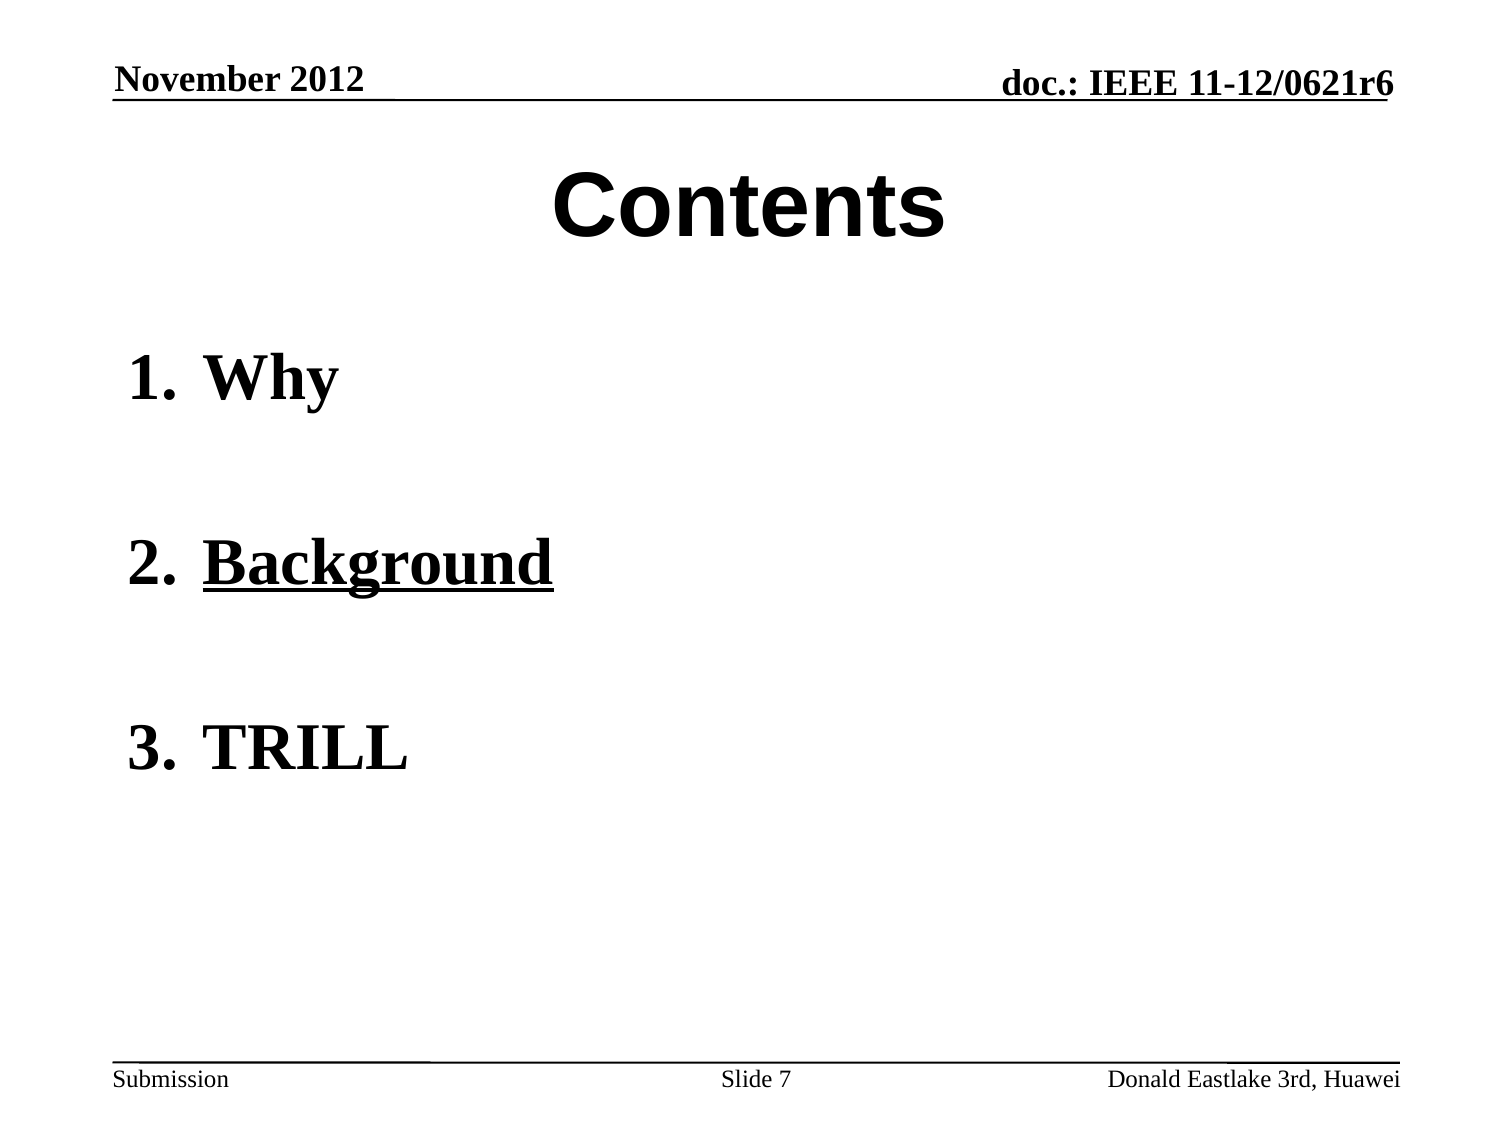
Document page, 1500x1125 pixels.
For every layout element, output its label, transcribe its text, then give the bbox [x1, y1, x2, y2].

list Why Background TRILL [112, 324, 1388, 1000]
footer Donald Eastlake 3rd, Huawei [878, 1061, 1402, 1093]
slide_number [114, 54, 423, 100]
slide_number Slide 7 [712, 1061, 800, 1123]
title Contents [112, 112, 1388, 288]
